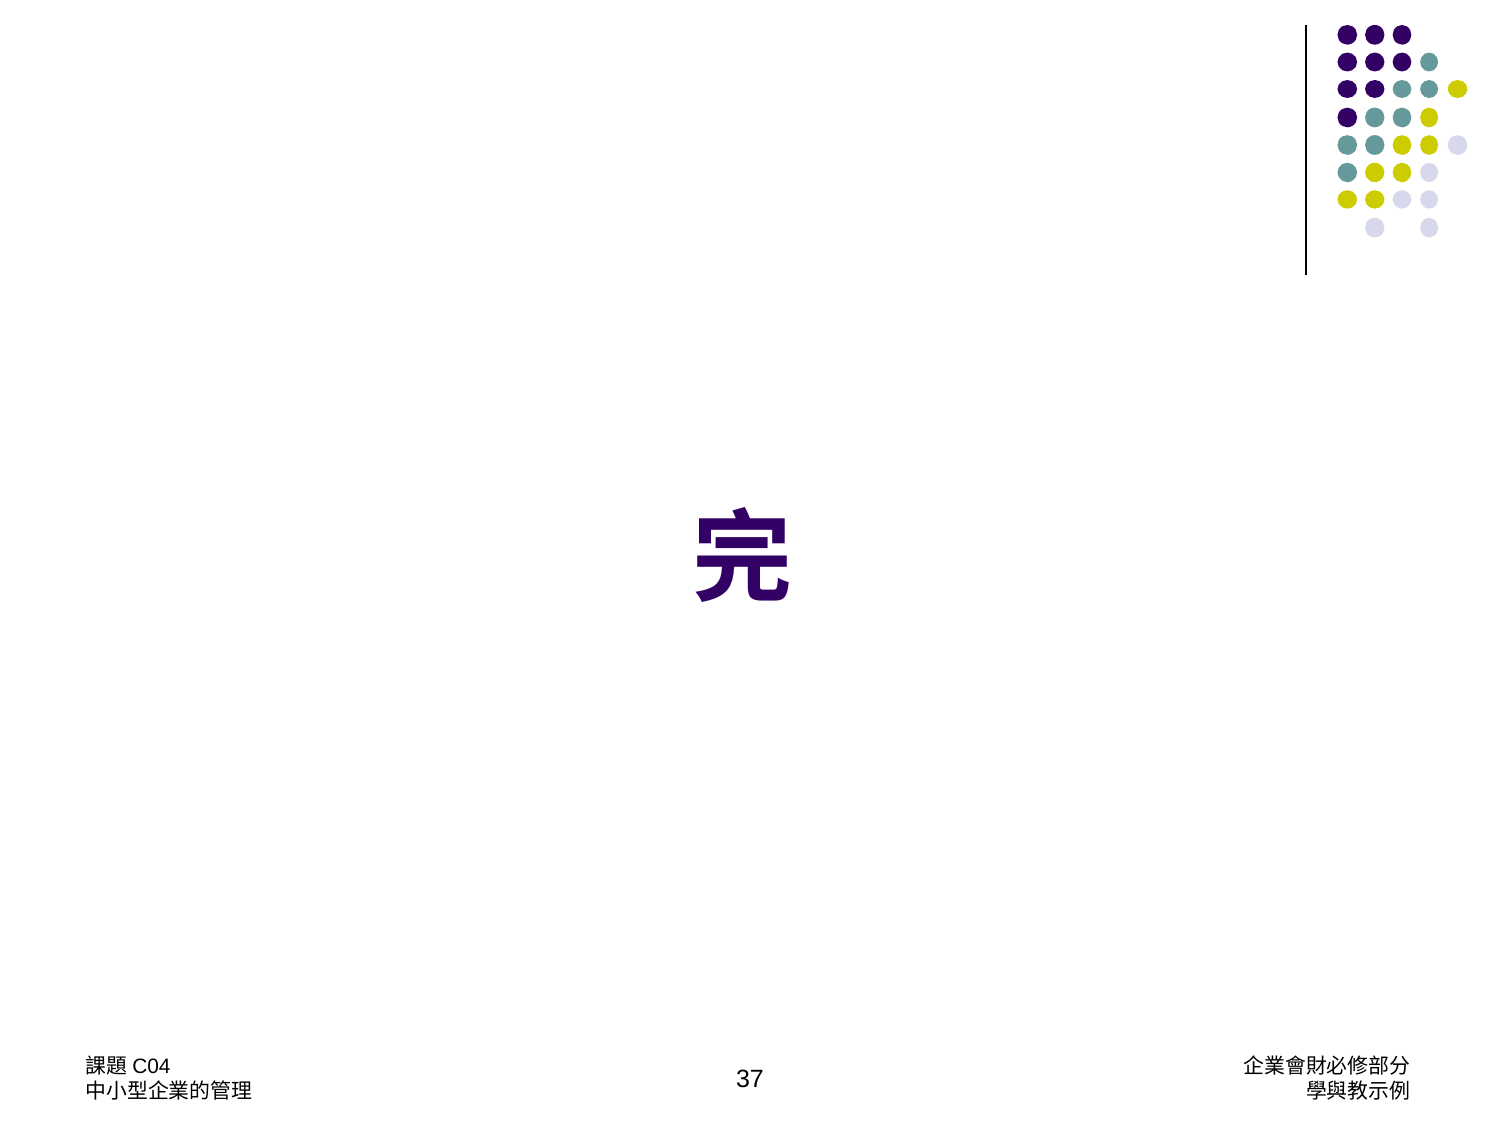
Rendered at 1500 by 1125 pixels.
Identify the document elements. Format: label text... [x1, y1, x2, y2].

title 完 [123, 408, 1362, 622]
text_box 課題C04 中小型企業的管理 [70, 1020, 421, 1096]
text_box 企業會財必修部分 學與教示例 [868, 1020, 1425, 1096]
text_box 37 [512, 1024, 988, 1100]
